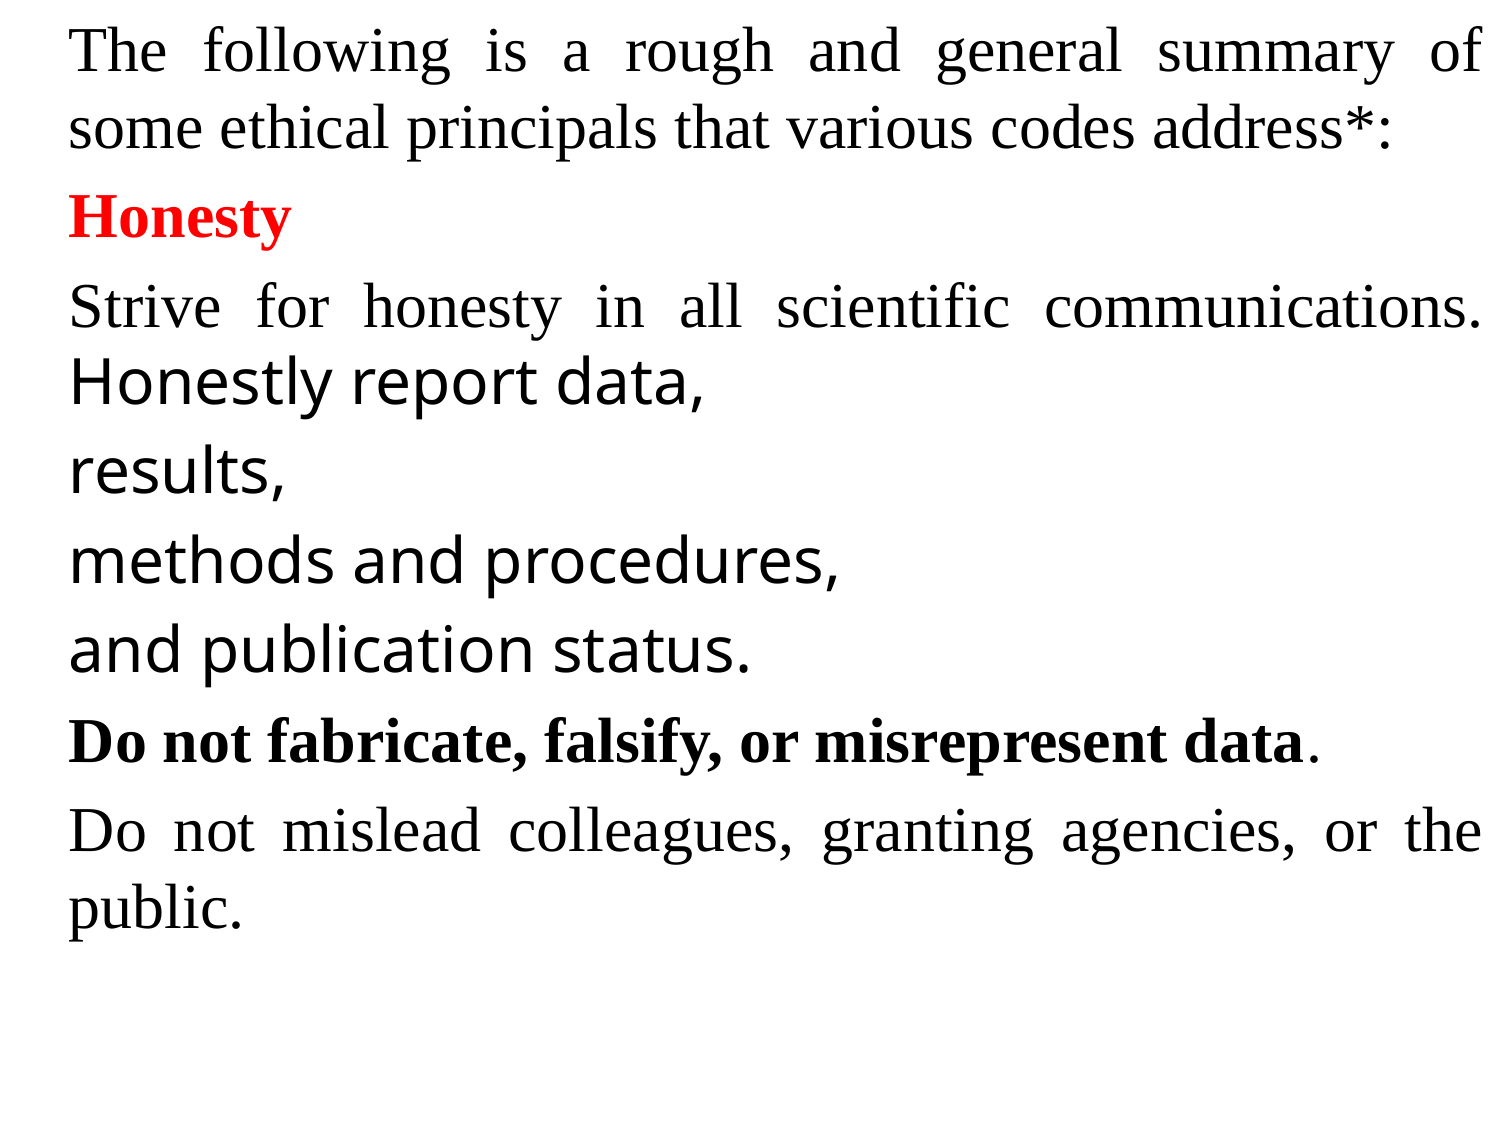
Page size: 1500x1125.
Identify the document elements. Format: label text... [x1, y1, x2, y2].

list The following is a rough and general summary of some ethical principals that various codes address*: Honesty Strive for honesty in all scientific communications. Honestly report data, results, methods and procedures, and publication status. Do not fabricate, falsify, or misrepresent data. Do not mislead colleagues, granting agencies, or the public. [0, 0, 1500, 1125]
